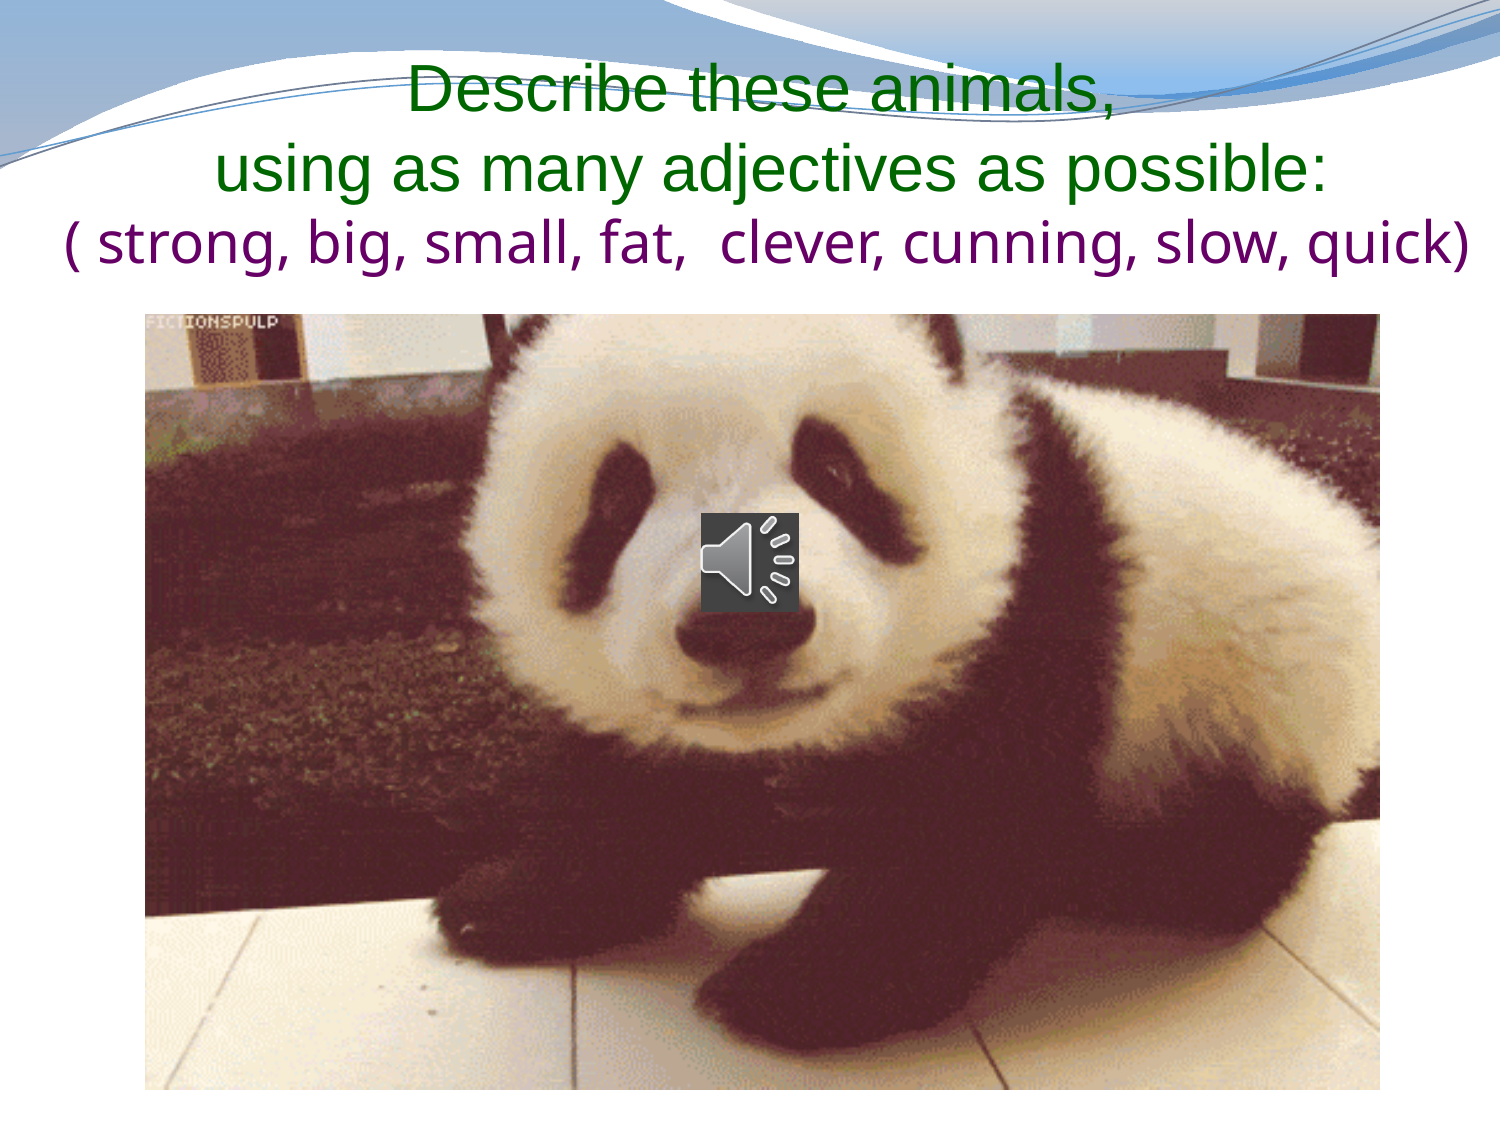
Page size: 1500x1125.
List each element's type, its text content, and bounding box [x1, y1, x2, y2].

text_box Describe these animals, using as many adjectives as possible: ( strong, big, small, fat, clever, cunning, slow, quick) [24, 37, 1500, 283]
picture [145, 314, 1380, 1090]
